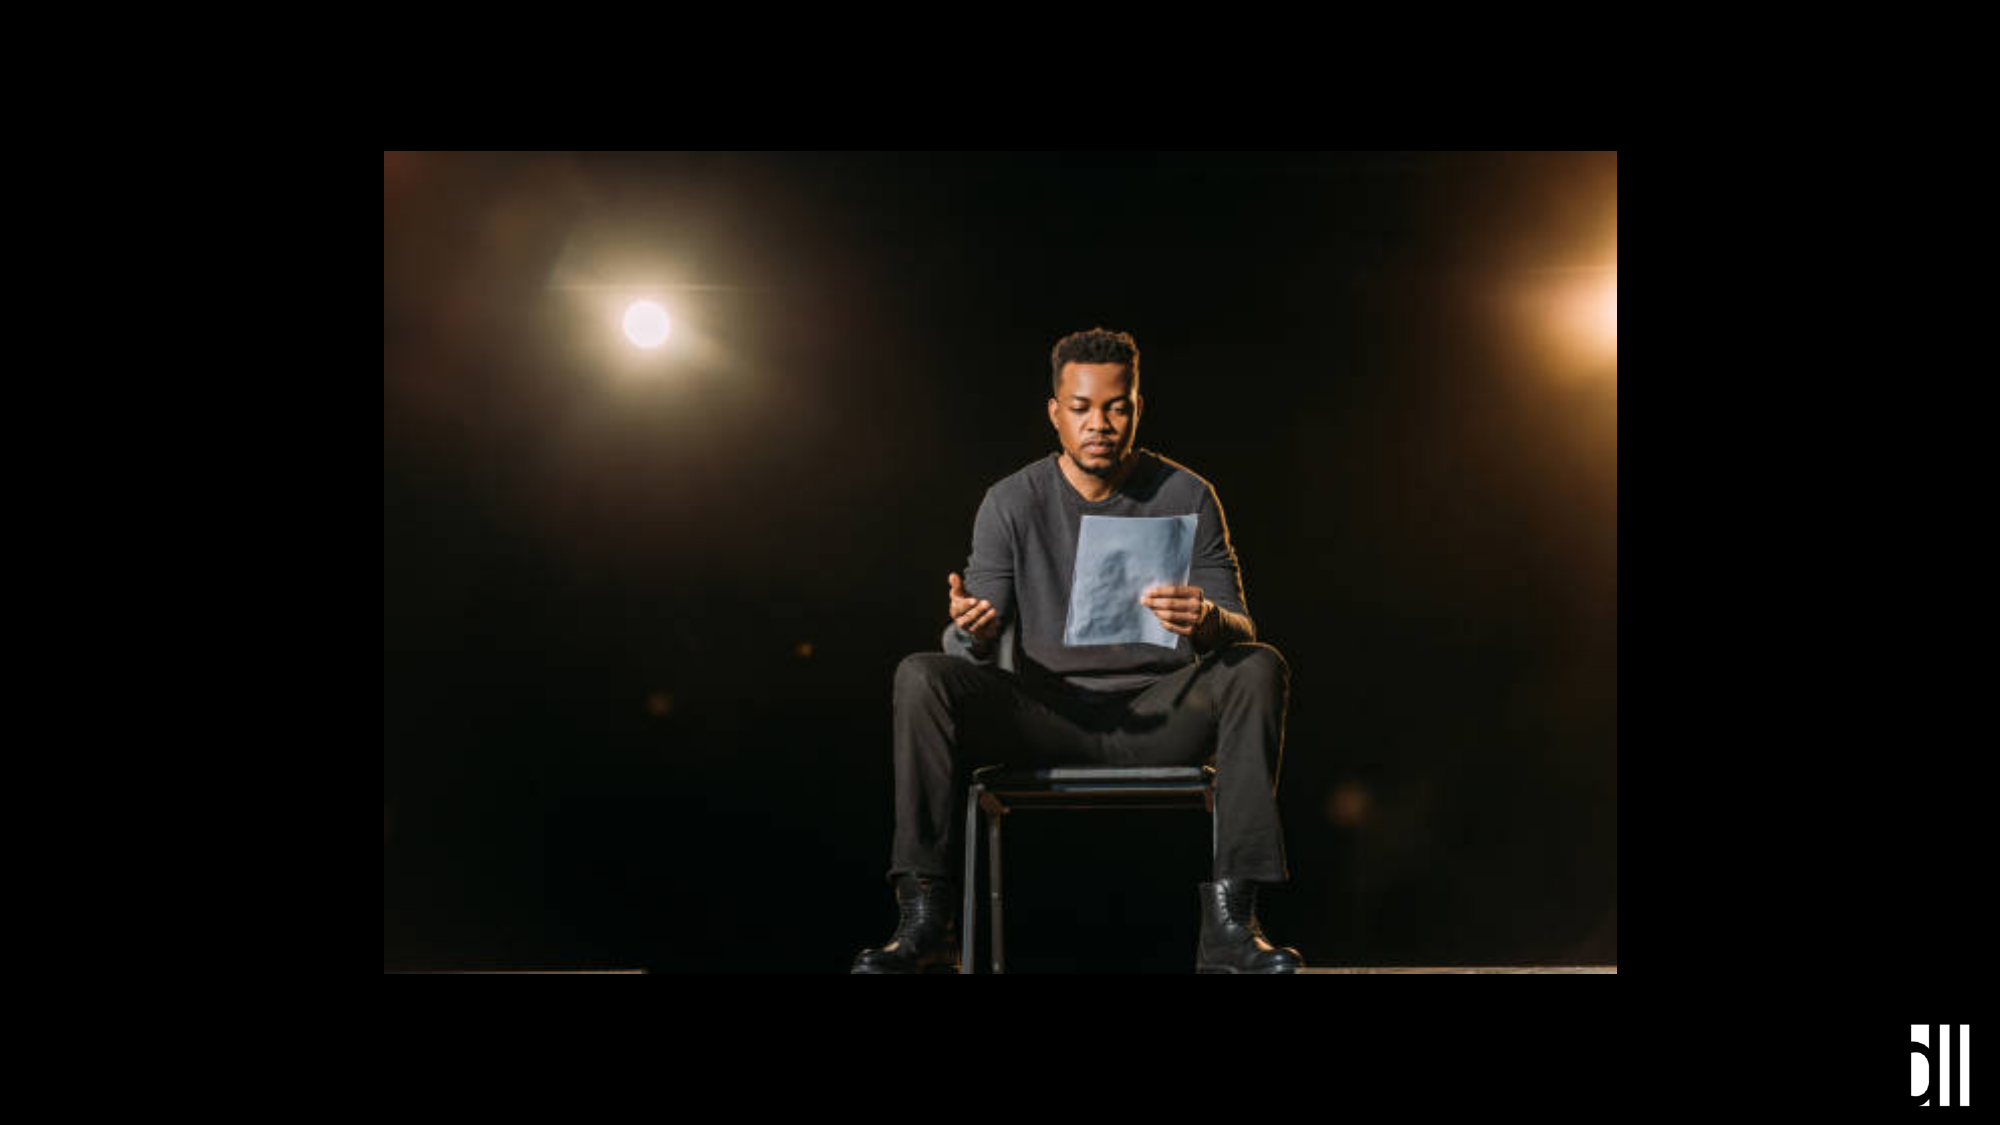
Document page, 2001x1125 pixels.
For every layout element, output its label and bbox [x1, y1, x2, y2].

list [384, 151, 1617, 974]
picture [1879, 1004, 2000, 1125]
